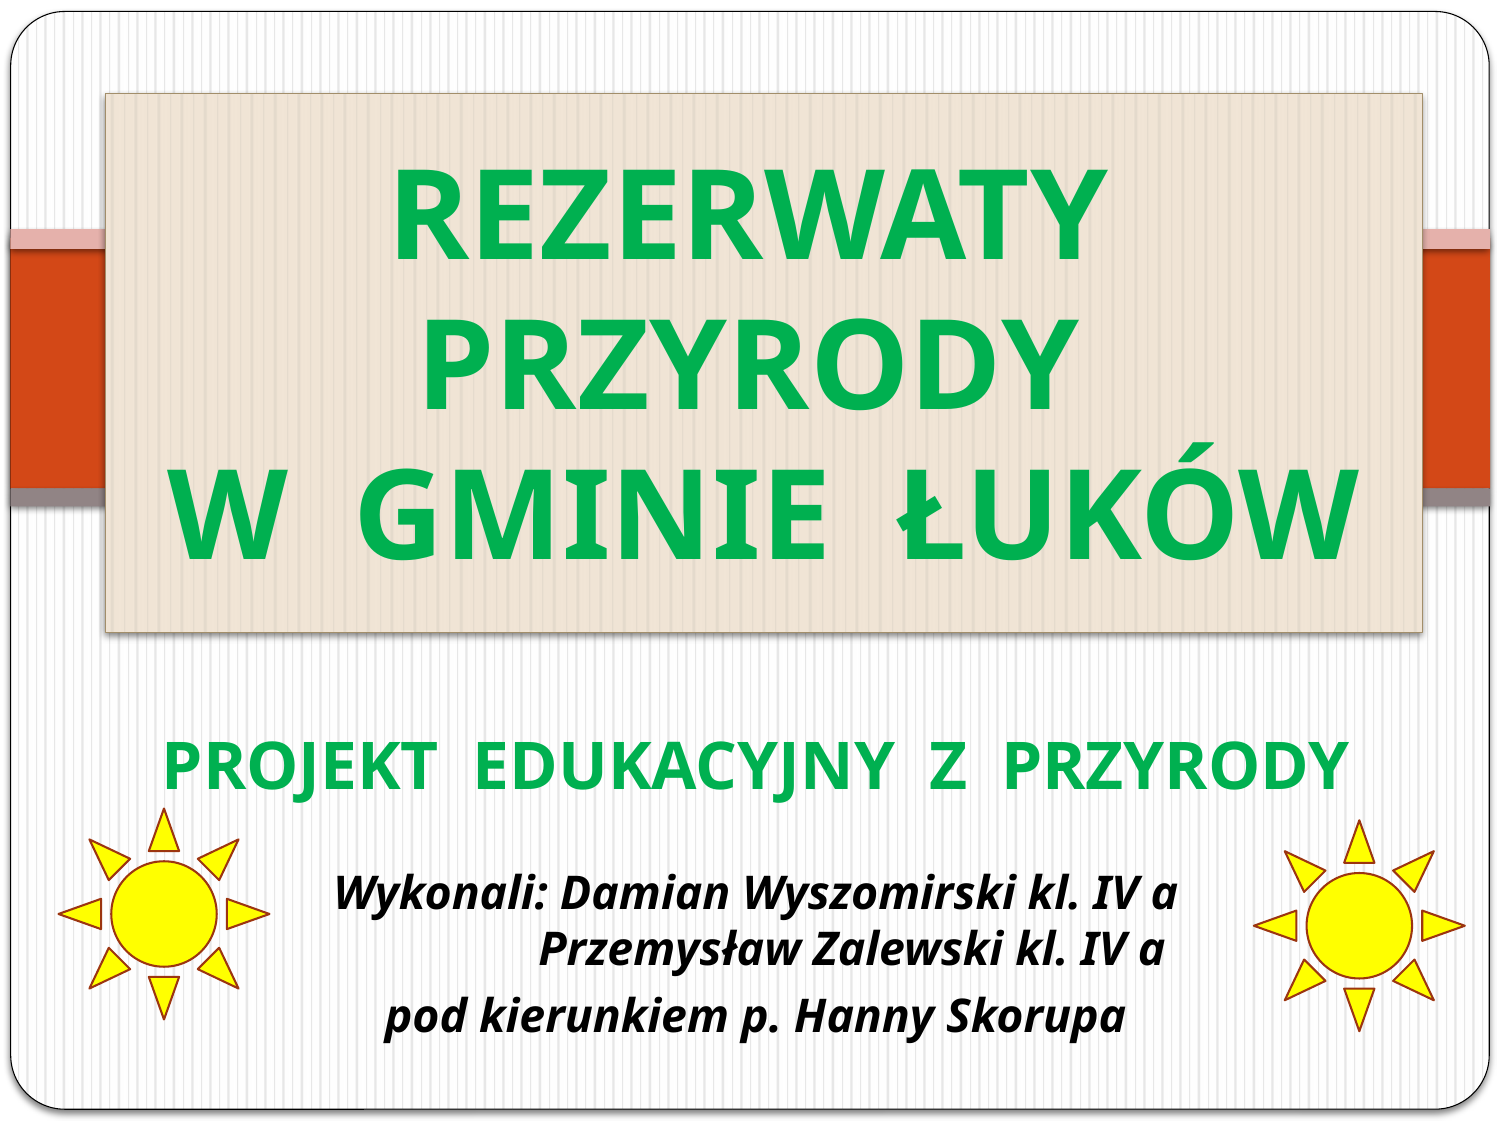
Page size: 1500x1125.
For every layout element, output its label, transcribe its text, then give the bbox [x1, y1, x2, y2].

subtitle PROJEKT EDUKACYJNY Z PRZYRODY Wykonali: Damian Wyszomirski kl. IV a Przemysław Zalewski kl. IV a pod kierunkiem p. Hanny Skorupa [140, 644, 1372, 1074]
text_box [1343, 819, 1376, 864]
text_box [1283, 958, 1327, 1002]
text_box [88, 838, 132, 882]
text_box [88, 946, 132, 990]
text_box [1283, 850, 1327, 893]
text_box [1392, 850, 1435, 893]
text_box [147, 807, 181, 853]
text_box [1252, 909, 1298, 942]
text_box [225, 897, 271, 931]
text_box [1421, 909, 1466, 942]
text_box [57, 897, 103, 931]
text_box [196, 946, 240, 990]
text_box [1305, 871, 1414, 980]
text_box [110, 860, 218, 968]
text_box [196, 838, 240, 882]
text_box [147, 975, 181, 1021]
text_box [1343, 987, 1376, 1033]
title REZERWATY PRZYRODY W GMINIE ŁUKÓW [105, 93, 1423, 633]
text_box [1392, 958, 1435, 1002]
